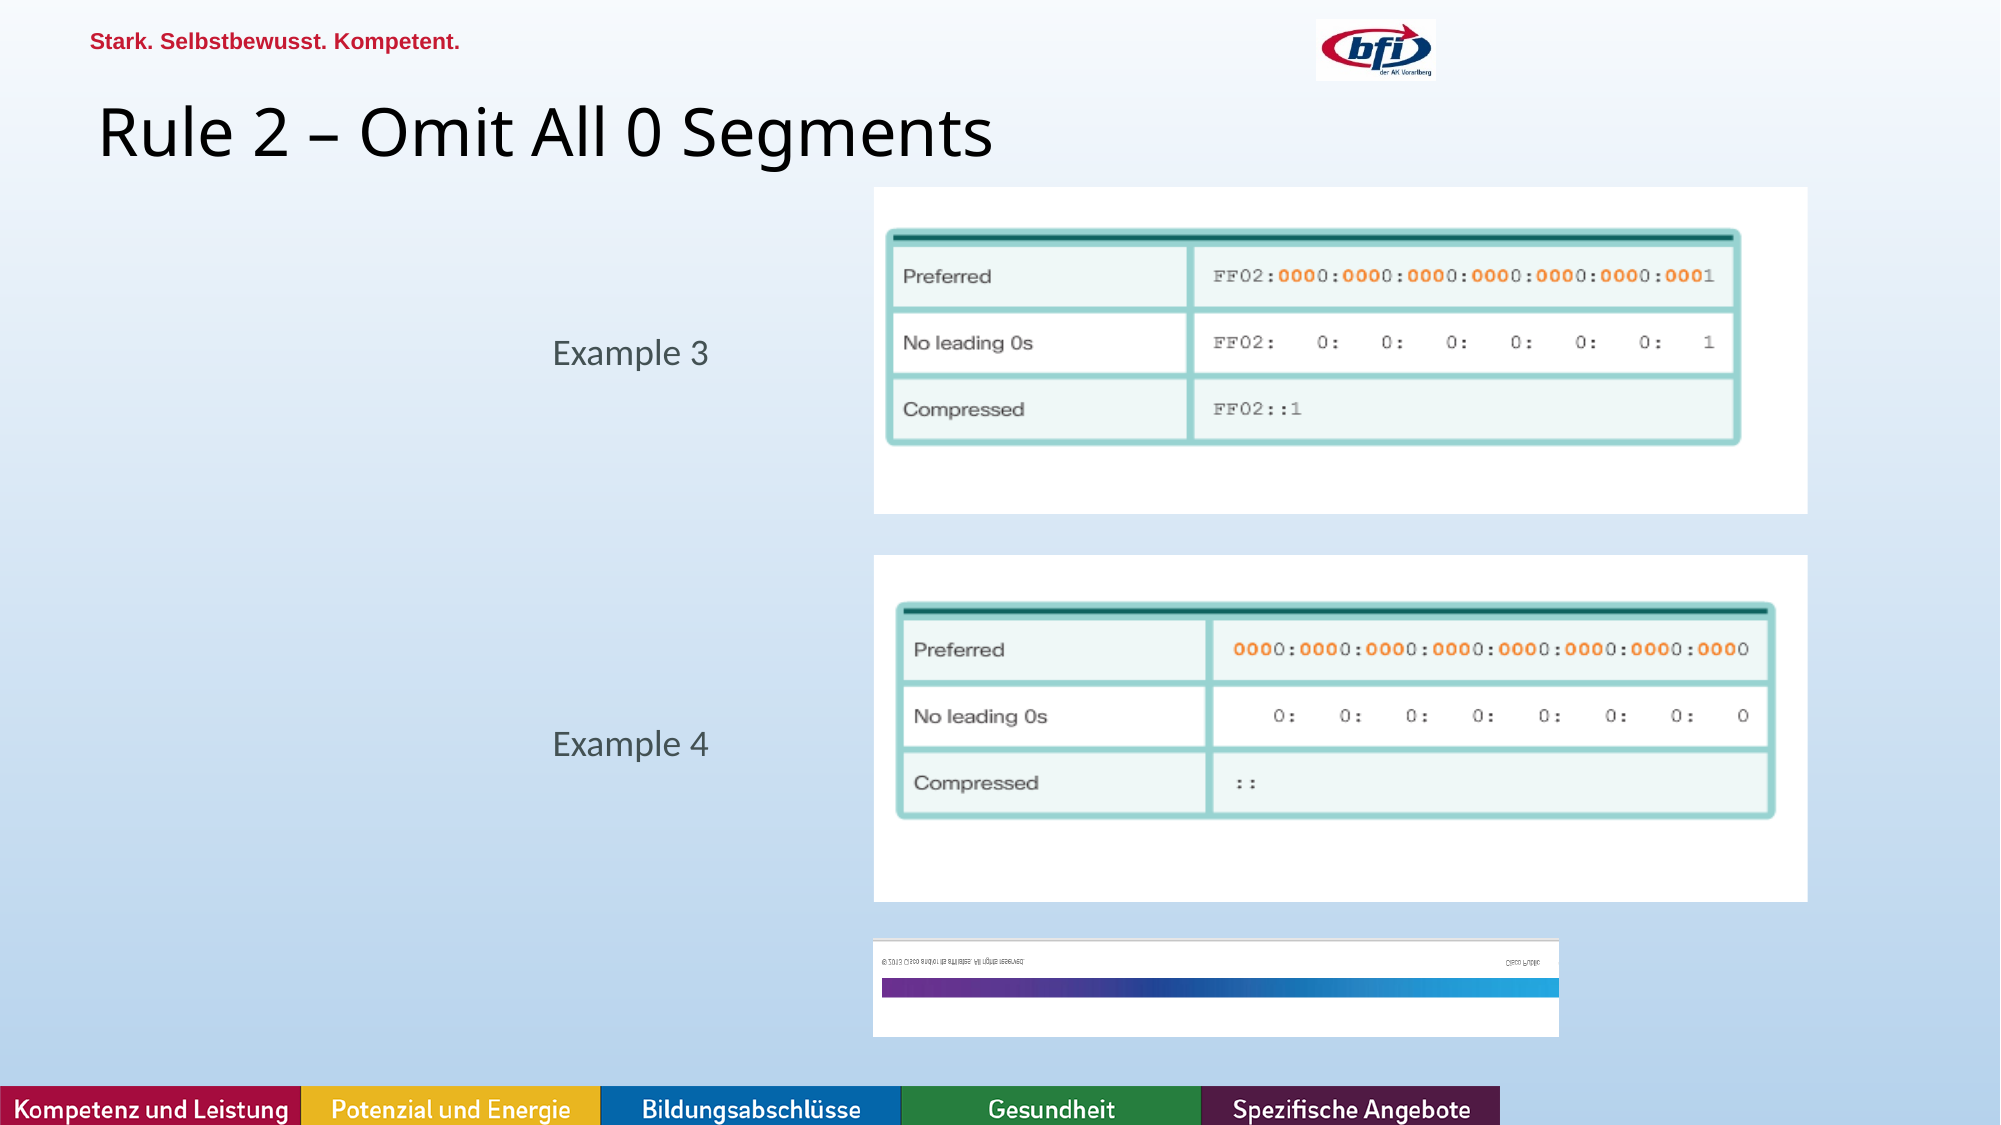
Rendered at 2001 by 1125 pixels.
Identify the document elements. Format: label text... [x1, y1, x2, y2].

picture [873, 555, 1808, 902]
picture [873, 938, 1559, 1037]
text_box Example 4 [537, 711, 756, 772]
picture [0, 1086, 1500, 1125]
picture [1316, 19, 1436, 81]
title Rule 2 – Omit All 0 Segments [82, 90, 1808, 181]
text_box Example 3 [537, 320, 756, 380]
picture [873, 187, 1808, 514]
